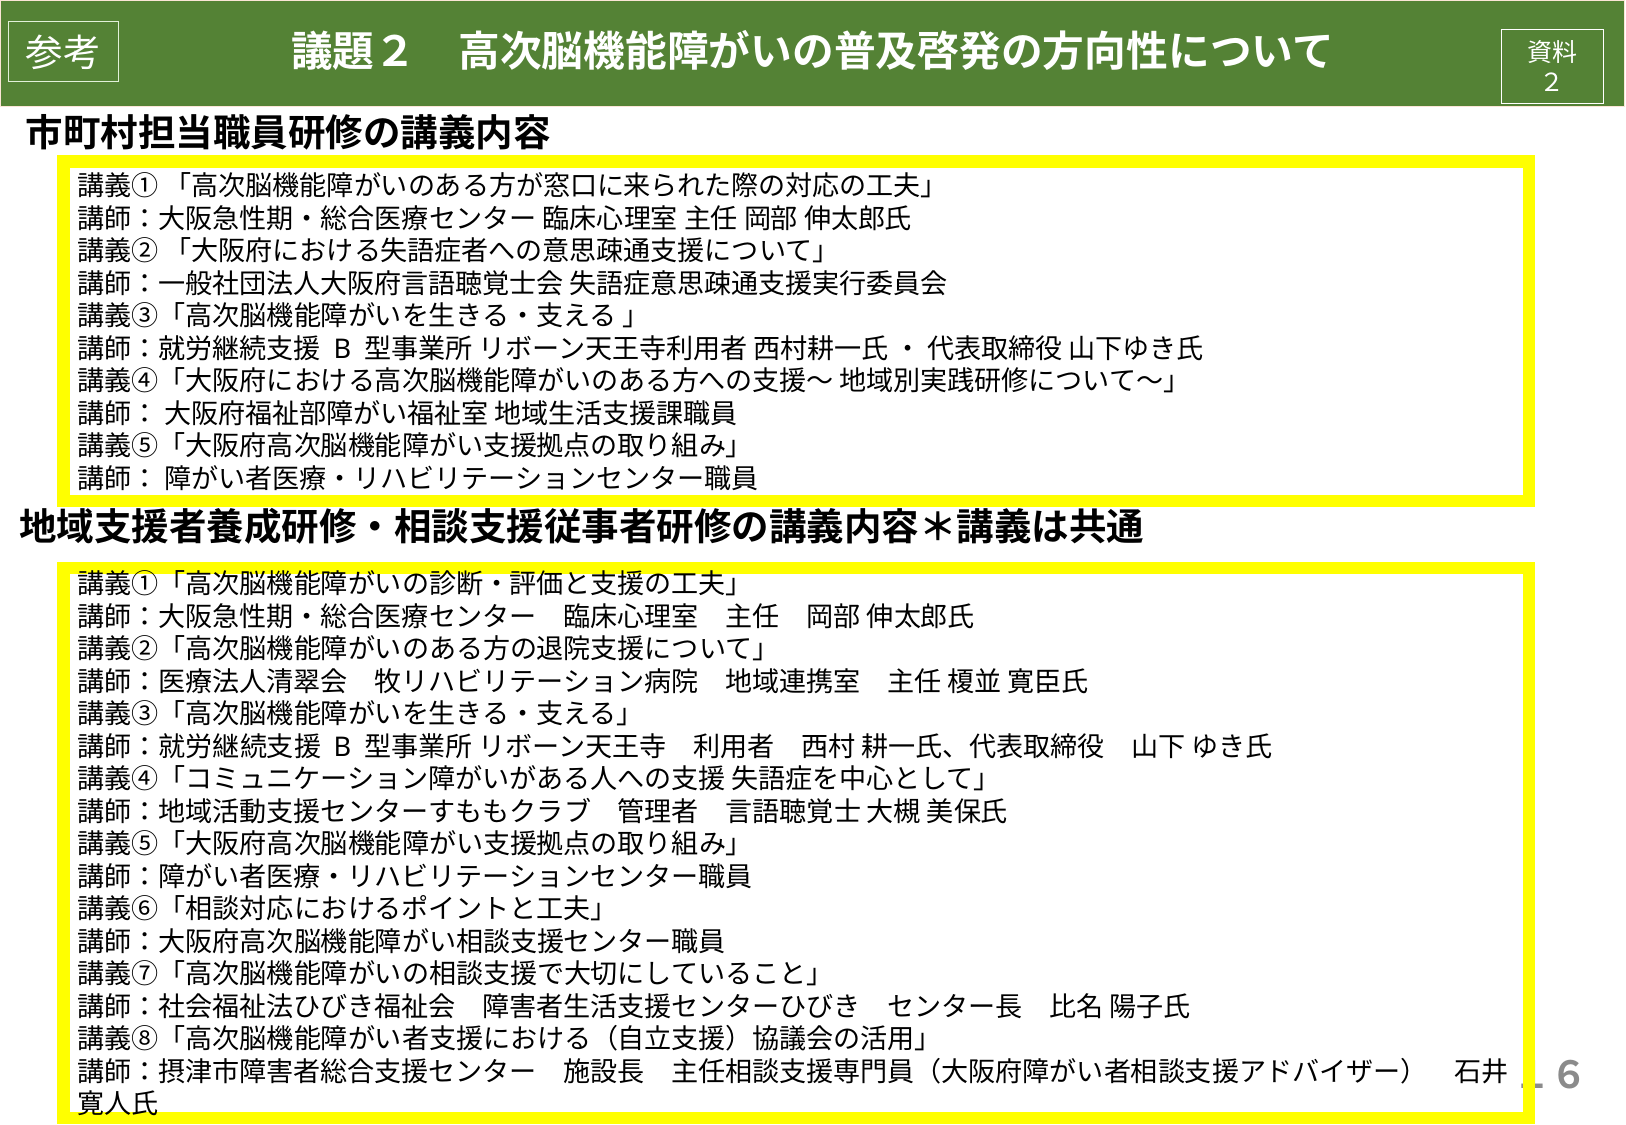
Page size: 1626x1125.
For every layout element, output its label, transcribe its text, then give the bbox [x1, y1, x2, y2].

text_box 講義① 「高次脳機能障がいのある方が窓口に来られた際の対応の工夫」 講師：大阪急性期・総合医療センター 臨床心理室 主任 岡部 伸太郎氏 講義② 「大阪府における失語症者への意思疎通支援について」 講師：一般社団法人大阪府言語聴覚士会 失語症意思疎通支援実行委員会 講義③「高次脳機能障がいを生きる・支える 」 講師：就労継続支援 B 型事業所 リボーン天王寺利用者 西村耕一氏 ・ 代表取締役 山下ゆき氏 講義④「大阪府における高次脳機能障がいのある方への支援～ 地域別実践研修について～」 講師： 大阪府福祉部障がい福祉室 地域生活支援課職員 講義⑤「大阪府高次脳機能障がい支援拠点の取り組み」 講師： 障がい者医療・リハビリテーションセンター職員 [62, 160, 1530, 502]
title 議題２ 高次脳機能障がいの普及啓発の方向性について [0, 0, 1625, 107]
text_box 講義①「高次脳機能障がいの診断・評価と支援の工夫」 講師：大阪急性期・総合医療センター 臨床心理室 主任 岡部 伸太郎氏 講義②「高次脳機能障がいのある方の退院支援について」 講師：医療法人清翠会 牧リハビリテーション病院 地域連携室 主任 榎並 寛臣氏 講義③「高次脳機能障がいを生きる・支える」 講師：就労継続支援 B 型事業所 リボーン天王寺 利用者 西村 耕一氏、代表取締役 山下 ゆき氏 講義④「コミュニケーション障がいがある人への支援 失語症を中心として」 講師：地域活動支援センターすももクラブ 管理者 言語聴覚士 大槻 美保氏 講義⑤「大阪府高次脳機能障がい支援拠点の取り組み」 講師：障がい者医療・リハビリテーションセンター職員 講義⑥「相談対応におけるポイントと工夫」 講師：大阪府高次脳機能障がい相談支援センター職員 講義⑦「高次脳機能障がいの相談支援で大切にしていること」 講師：社会福祉法ひびき福祉会 障害者生活支援センターひびき センター長 比名 陽子氏 講義⑧「高次脳機能障がい者支援における（自立支援）協議会の活用」 講師：摂津市障害者総合支援センター 施設長 主任相談支援専門員（大阪府障がい者相談支援アドバイザー） 石井 寛人氏 [62, 567, 1530, 1119]
slide_number １６ [1530, 1043, 1604, 1103]
text_box 地域支援者養成研修・相談支援従事者研修の講義内容＊講義は共通 [4, 501, 1159, 557]
text_box 参考 [8, 21, 119, 82]
text_box 資料２ [1501, 29, 1604, 104]
text_box 市町村担当職員研修の講義内容 [10, 106, 566, 162]
